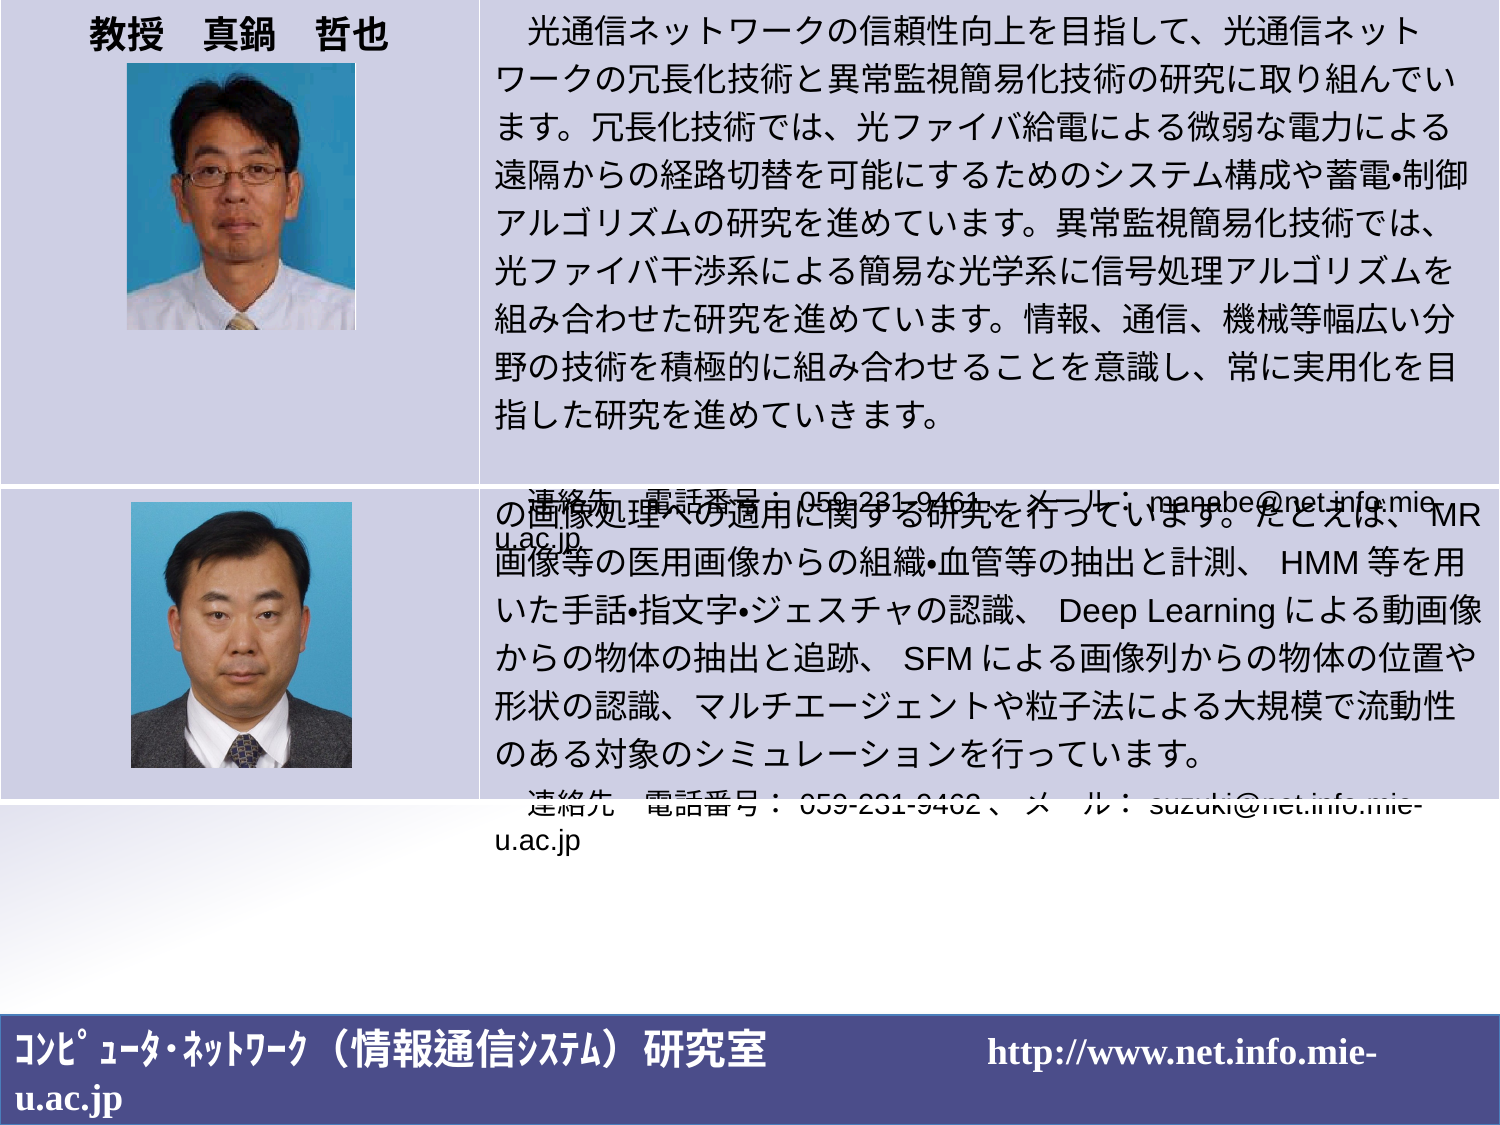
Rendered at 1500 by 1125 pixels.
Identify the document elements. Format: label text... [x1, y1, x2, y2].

table_header 光通信ネットワークの信頼性向上を目指して、光通信ネットワークの冗長化技術と異常監視簡易化技術の研究に取り組んでいます。冗長化技術では、光ファイバ給電による微弱な電力による遠隔からの経路切替を可能にするためのシステム構成や蓄電・制御アルゴリズムの研究を進めています。異常監視簡易化技術では、光ファイバ干渉系による簡易な光学系に信号処理アルゴリズムを組み合わせた研究を進めています。情報、通信、機械等幅広い分野の技術を積極的に組み合わせることを意識し、常に実用化を目指した研究を進めていきます。 連絡先 電話番号：059-231-9461、 メール：manabe@net.info.mie-u.ac.jp [480, 0, 1499, 484]
table_header 画像処理技術、および、Deep Learning や SFM 等の最新技術の画像処理への適用に関する研究を行っています。たとえば、MR画像等の医用画像からの組織・血管等の抽出と計測、HMM等を用いた手話・指文字・ジェスチャの認識、Deep Learningによる動画像からの物体の抽出と追跡、SFMによる画像列からの物体の位置や形状の認識、マルチエージェントや粒子法による大規模で流動性のある対象のシミュレーションを行っています。 連絡先 電話番号：059-231-9462、 メール：suzuki@net.info.mie-u.ac.jp [480, 489, 1499, 799]
table_header 教授 真鍋 哲也 [1, 0, 479, 484]
text_box ｺﾝﾋﾟｭｰﾀ･ﾈｯﾄﾜｰｸ（情報通信ｼｽﾃﾑ）研究室 http://www.net.info.mie-u.ac.jp [0, 1015, 1500, 1125]
table_header 准教授 鈴木 秀智 [1, 489, 479, 799]
picture [130, 502, 353, 769]
picture [126, 63, 357, 330]
